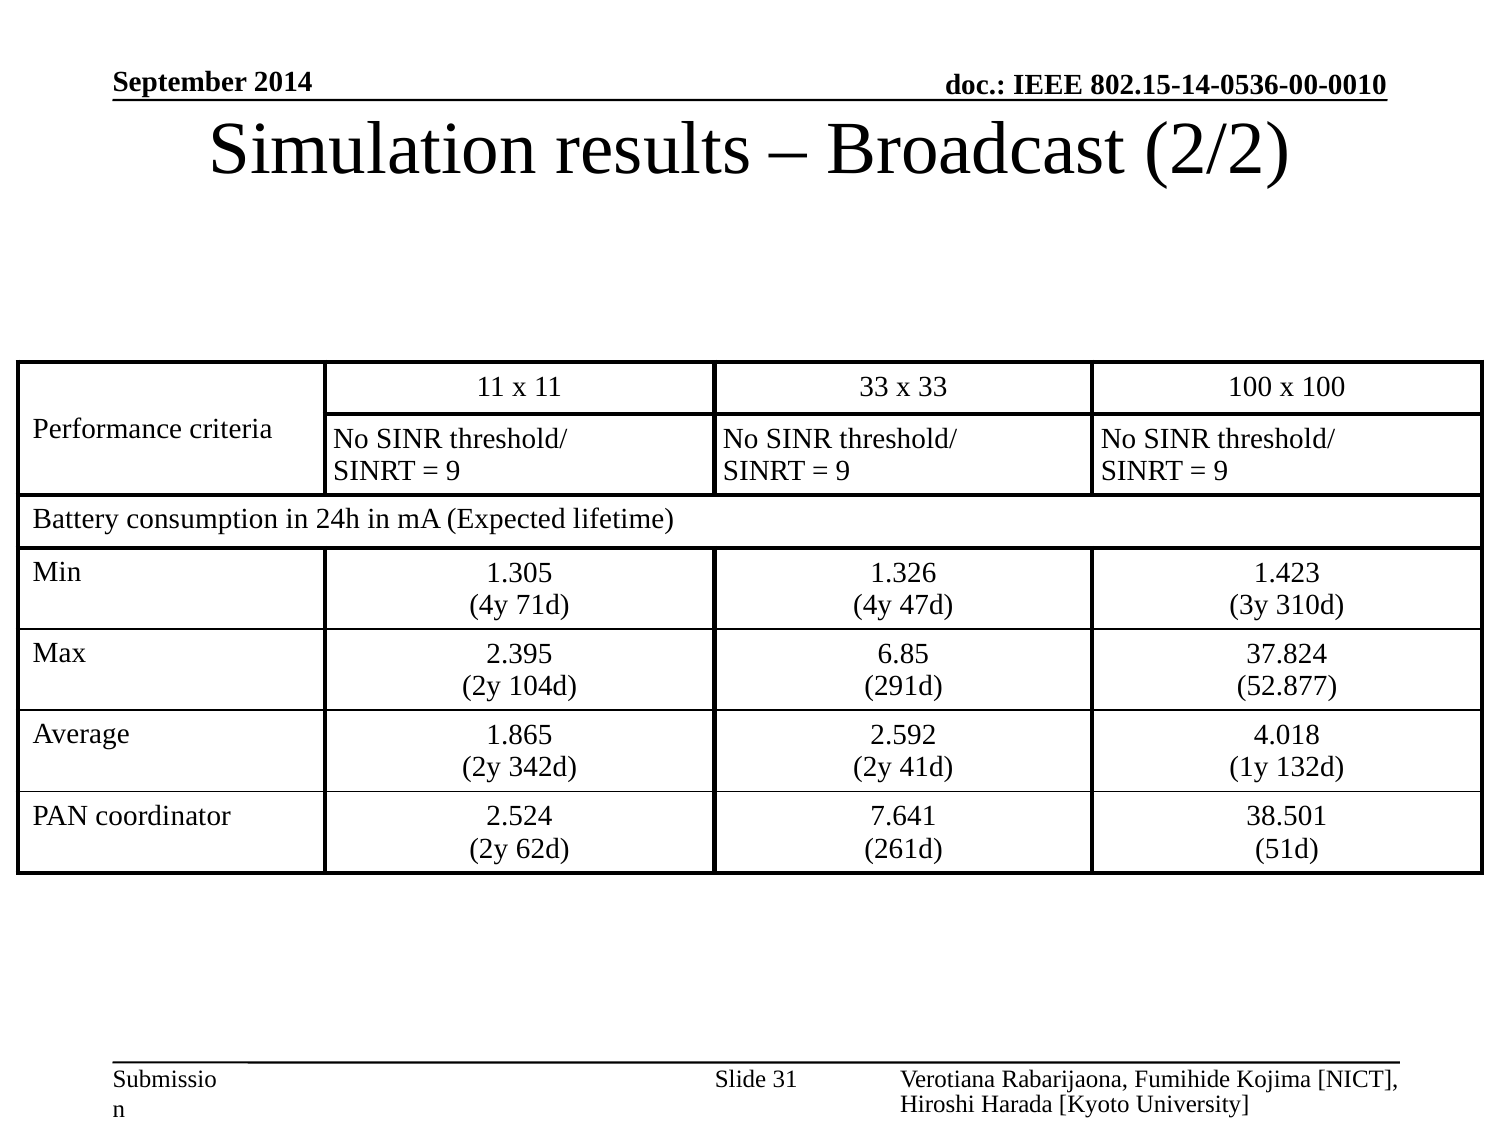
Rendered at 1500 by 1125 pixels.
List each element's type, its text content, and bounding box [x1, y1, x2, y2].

table_cell 1.423 (3y 310d) [1094, 550, 1480, 628]
table_cell Min [20, 550, 323, 628]
table_cell 37.824 (52.877) [1094, 630, 1480, 709]
title Simulation results – Broadcast (2/2) [112, 90, 1388, 198]
table_cell 1.326 (4y 47d) [717, 550, 1090, 628]
table_cell Battery consumption in 24h in mA (Expected lifetime) [20, 497, 1480, 546]
table_cell Average [20, 711, 323, 791]
table_header Performance criteria [20, 364, 323, 493]
table_cell 1.865 (2y 342d) [327, 711, 712, 791]
table_cell 2.395 (2y 104d) [327, 630, 712, 709]
table_cell No SINR threshold/ SINRT = 9 [327, 416, 712, 493]
table_header 11 x 11 [327, 364, 712, 412]
table_cell 7.641 (261d) [717, 792, 1090, 871]
table_cell 2.592 (2y 41d) [717, 711, 1090, 791]
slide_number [112, 62, 375, 98]
table_cell 38.501 (51d) [1094, 792, 1480, 871]
table_cell Max [20, 630, 323, 709]
table_cell No SINR threshold/ SINRT = 9 [717, 416, 1090, 493]
table_cell 4.018 (1y 132d) [1094, 711, 1480, 791]
table_cell 1.305 (4y 71d) [327, 550, 712, 628]
table_header 100 x 100 [1094, 364, 1480, 412]
slide_number Slide 31 [712, 1062, 800, 1093]
table_cell 6.85 (291d) [717, 630, 1090, 709]
table_cell No SINR threshold/ SINRT = 9 [1094, 416, 1480, 493]
table_cell 2.524 (2y 62d) [327, 792, 712, 871]
table_cell PAN coordinator [20, 792, 323, 871]
table_header 33 x 33 [717, 364, 1090, 412]
footer Verotiana Rabarijaona, Fumihide Kojima [NICT], Hiroshi Harada [Kyoto University] [900, 1062, 1413, 1123]
